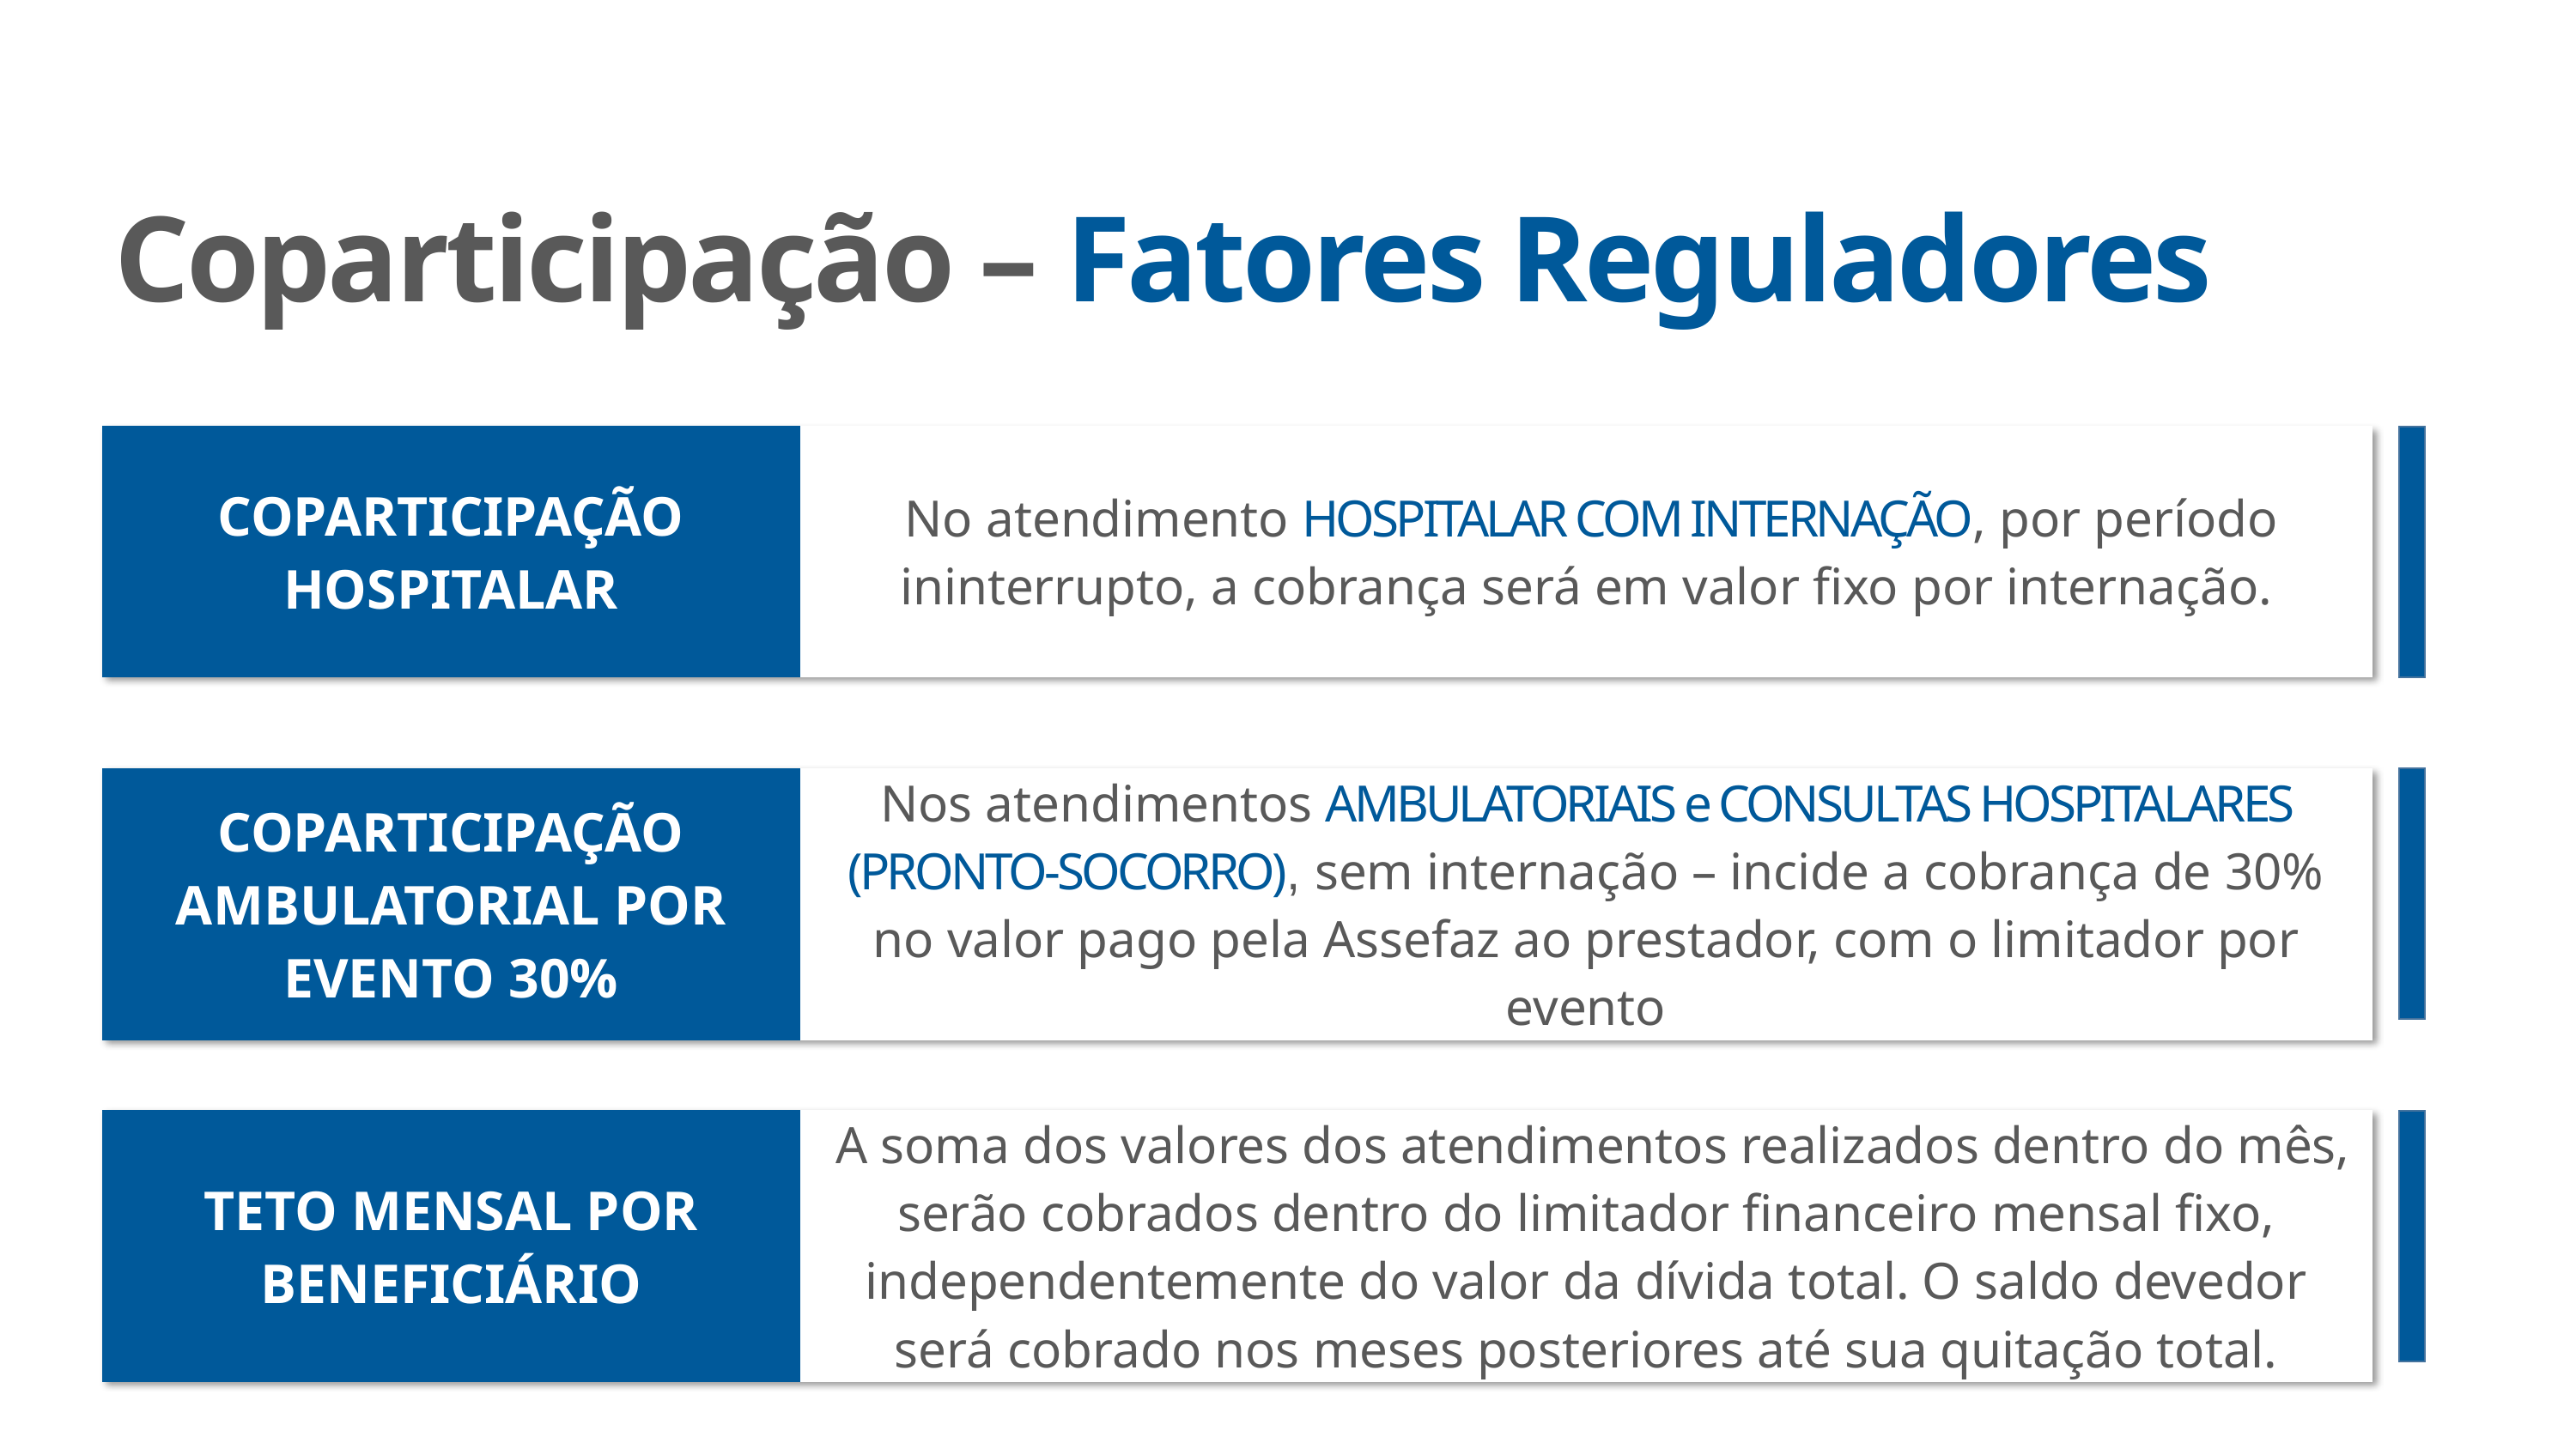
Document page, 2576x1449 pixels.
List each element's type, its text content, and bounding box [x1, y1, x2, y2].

table_header COPARTICIPAÇÃO AMBULATORIAL POR EVENTO 30% [102, 768, 800, 1040]
text_box [2398, 767, 2426, 1020]
table_header COPARTICIPAÇÃO HOSPITALAR [102, 426, 800, 677]
text_box [2398, 426, 2426, 678]
table_header A soma dos valores dos atendimentos realizados dentro do mês, serão cobrados dentro do limitador financeiro mensal fixo, independentemente do valor da dívida total. O saldo devedor será cobrado nos meses posteriores até sua quitação total. [800, 1110, 2372, 1382]
table_header TETO MENSAL POR BENEFICIÁRIO [102, 1110, 800, 1382]
text_box [2398, 1110, 2426, 1362]
text_box Coparticipação – Fatores Reguladores [102, 177, 2458, 331]
table_header No atendimento HOSPITALAR COM INTERNAÇÃO, por período ininterrupto, a cobrança será em valor fixo por internação. [800, 426, 2372, 677]
table_header Nos atendimentos AMBULATORIAIS e CONSULTAS HOSPITALARES (PRONTO-SOCORRO), sem internação – incide a cobrança de 30% no valor pago pela Assefaz ao prestador, com o limitador por evento [800, 768, 2372, 1040]
